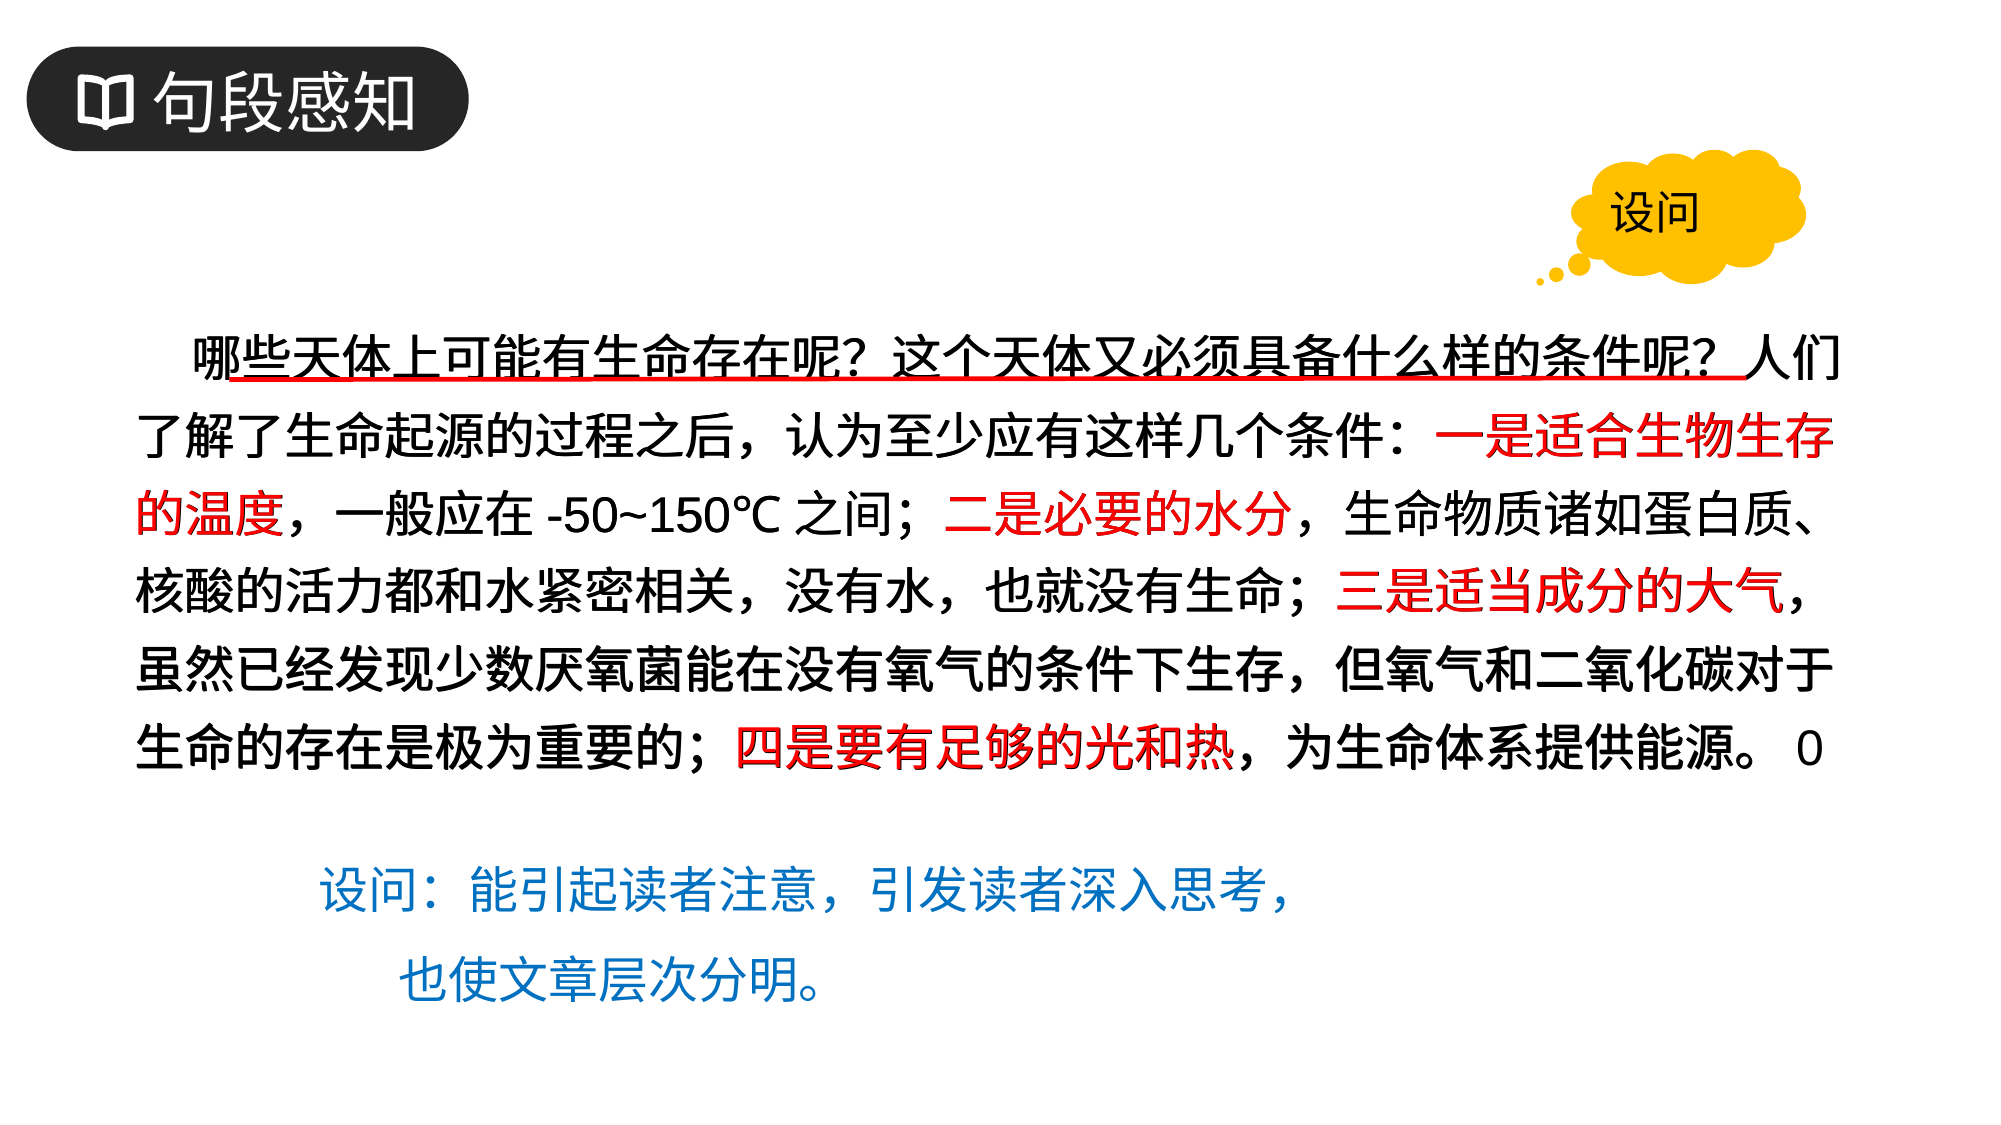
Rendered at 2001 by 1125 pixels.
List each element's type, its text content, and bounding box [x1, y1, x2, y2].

text_box 设问：能引起读者注意，引发读者深入思考， 也使文章层次分明。 [303, 820, 1385, 1016]
text_box 哪些天体上可能有生命存在呢？这个天体又必须具备什么样的条件呢？人们了解了生命起源的过程之后，认为至少应有这样几个条件：一是适合生物生存的温度，一般应在-50~150℃之间；二是必要的水分，生命物质诸如蛋白质、核酸的活力都和水紧密相关，没有水，也就没有生命；三是适当成分的大气，虽然已经发现少数厌氧菌能在没有氧气的条件下生存，但氧气和二氧化碳对于生命的存在是极为重要的；四是要有足够的光和热，为生命体系提供能源。0 [119, 300, 1890, 784]
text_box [1552, 149, 1806, 284]
text_box 句段感知 [137, 53, 444, 149]
